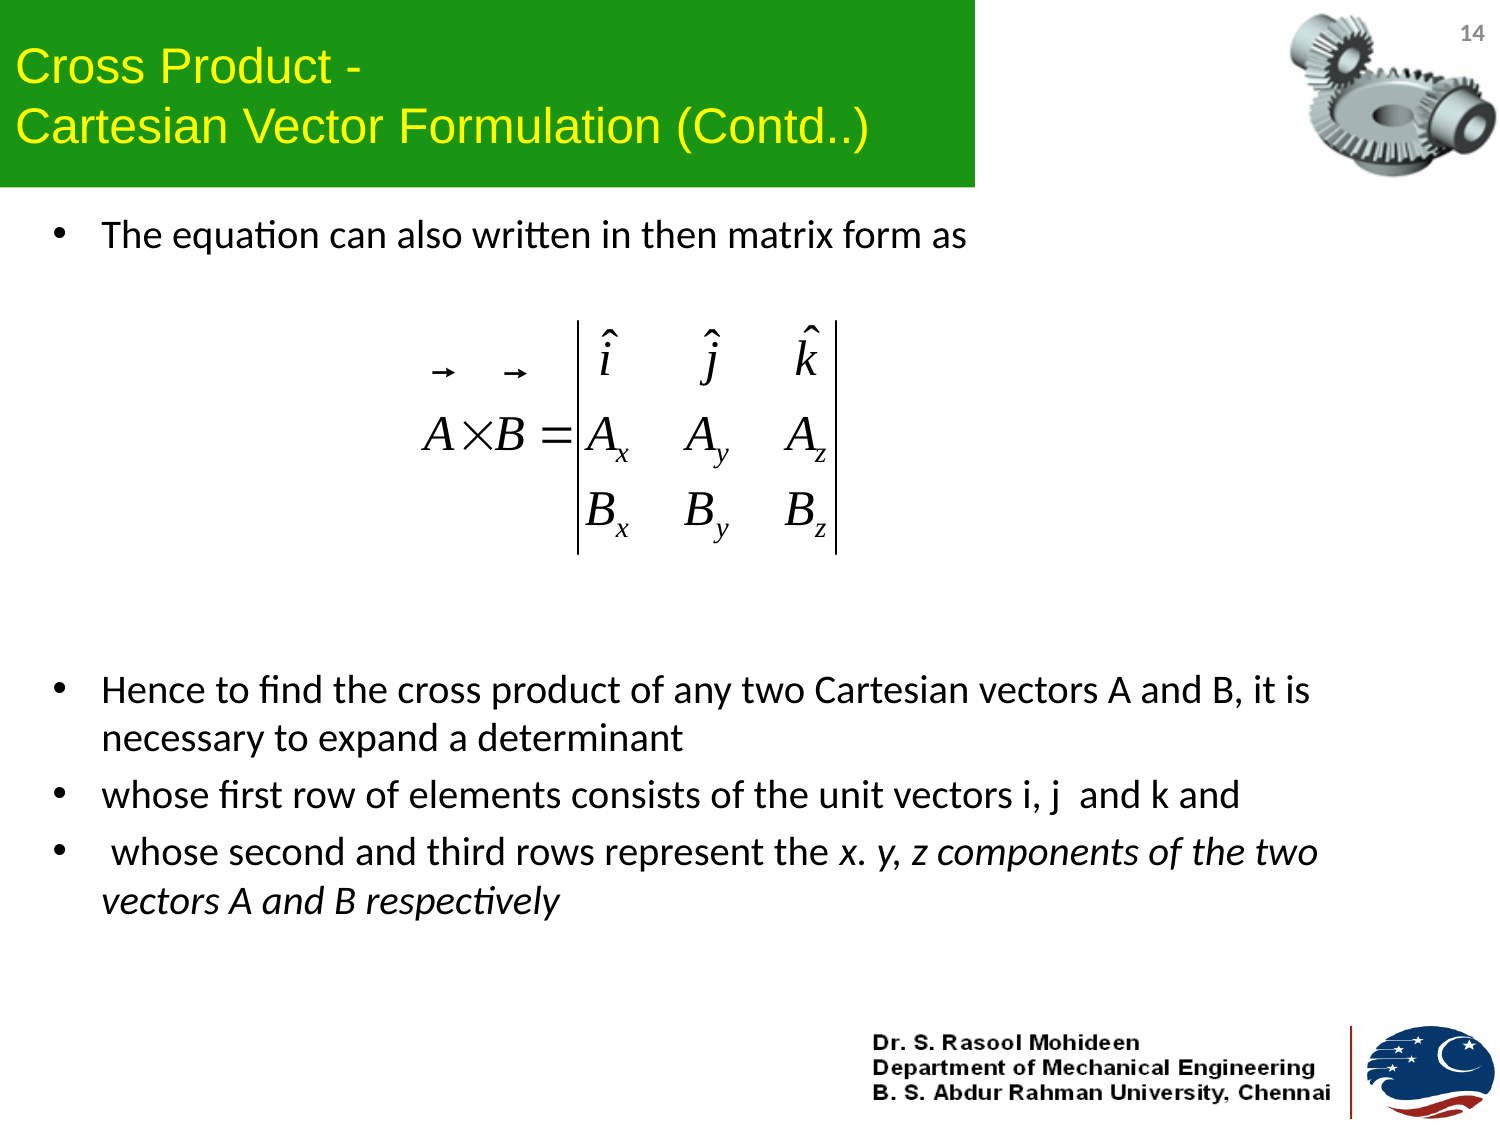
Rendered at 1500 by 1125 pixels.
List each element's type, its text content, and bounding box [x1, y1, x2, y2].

slide_number 14 [1362, 0, 1500, 63]
picture [1287, 0, 1500, 198]
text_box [412, 312, 851, 563]
list The equation can also written in then matrix form as Hence to find the cross product of any two Cartesian vectors A and B, it is necessary to expand a determinant whose first row of elements consists of the unit vectors i, j and k and whose second and third rows represent the x. y, z components of the two vectors A and B respectively [37, 200, 1388, 943]
picture [862, 1024, 1500, 1125]
title Cross Product - Cartesian Vector Formulation (Contd..) [0, 0, 975, 188]
